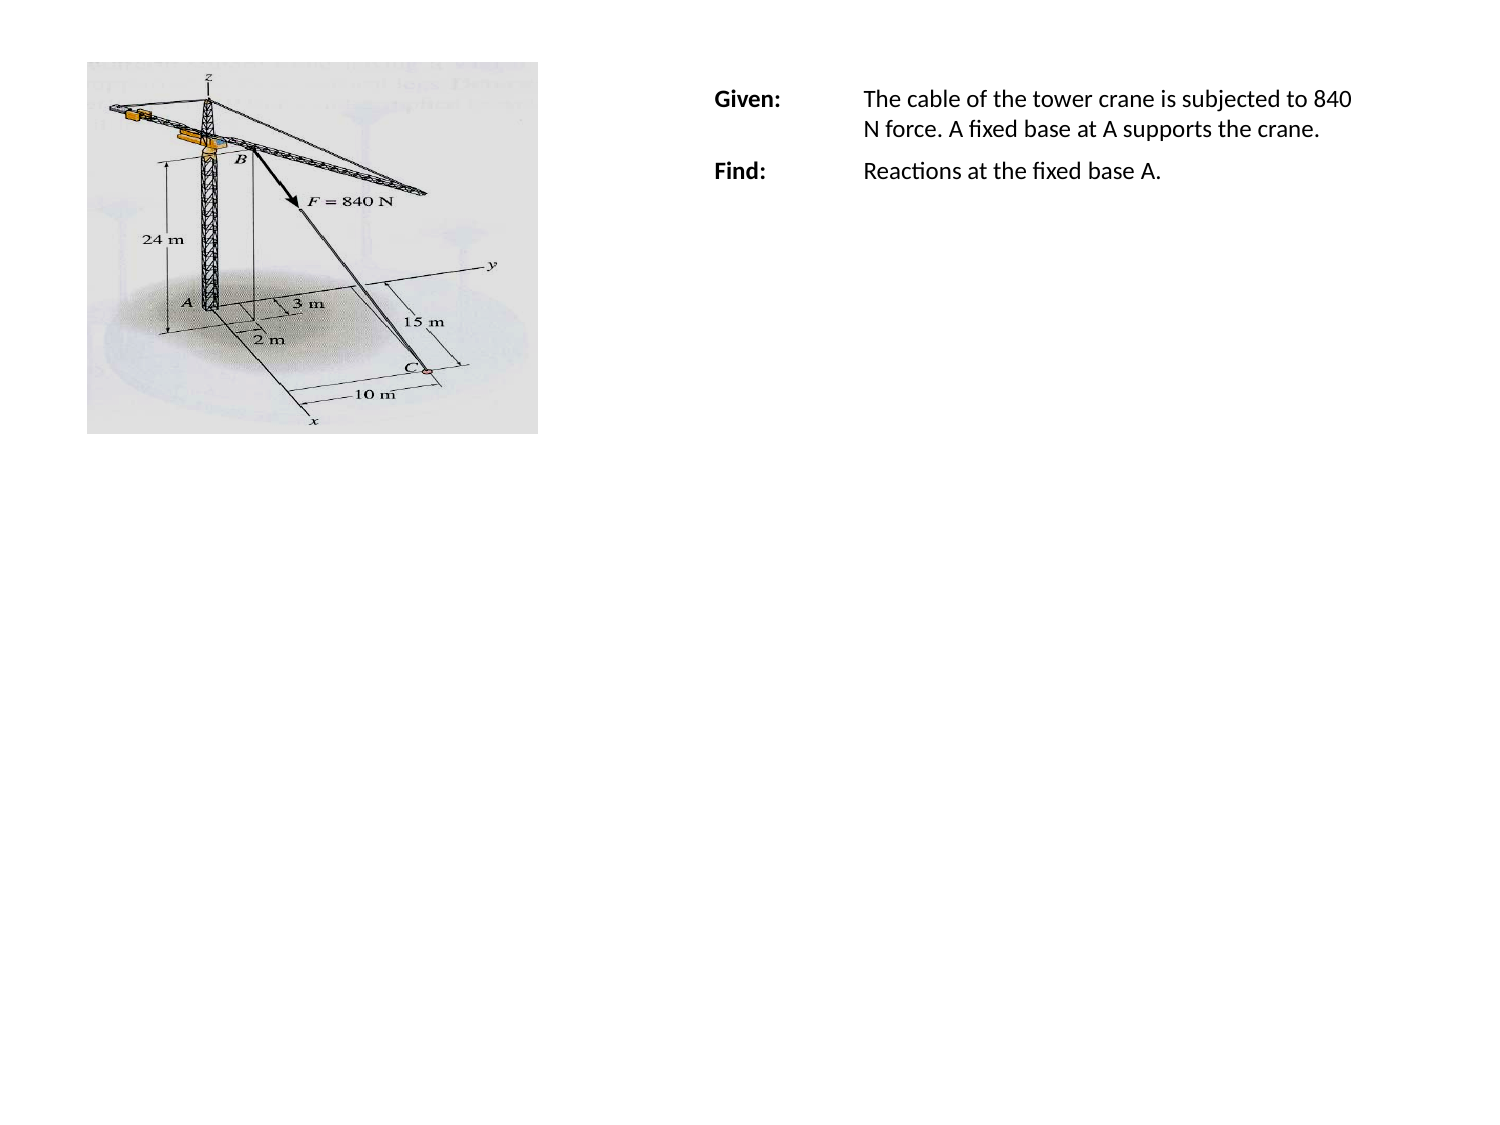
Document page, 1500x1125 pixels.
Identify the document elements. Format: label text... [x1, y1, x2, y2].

picture [87, 62, 538, 434]
text_box Given: The cable of the tower crane is subjected to 840 N force. A fixed base at A supports the crane. Find: Reactions at the fixed base A. [699, 74, 1388, 277]
